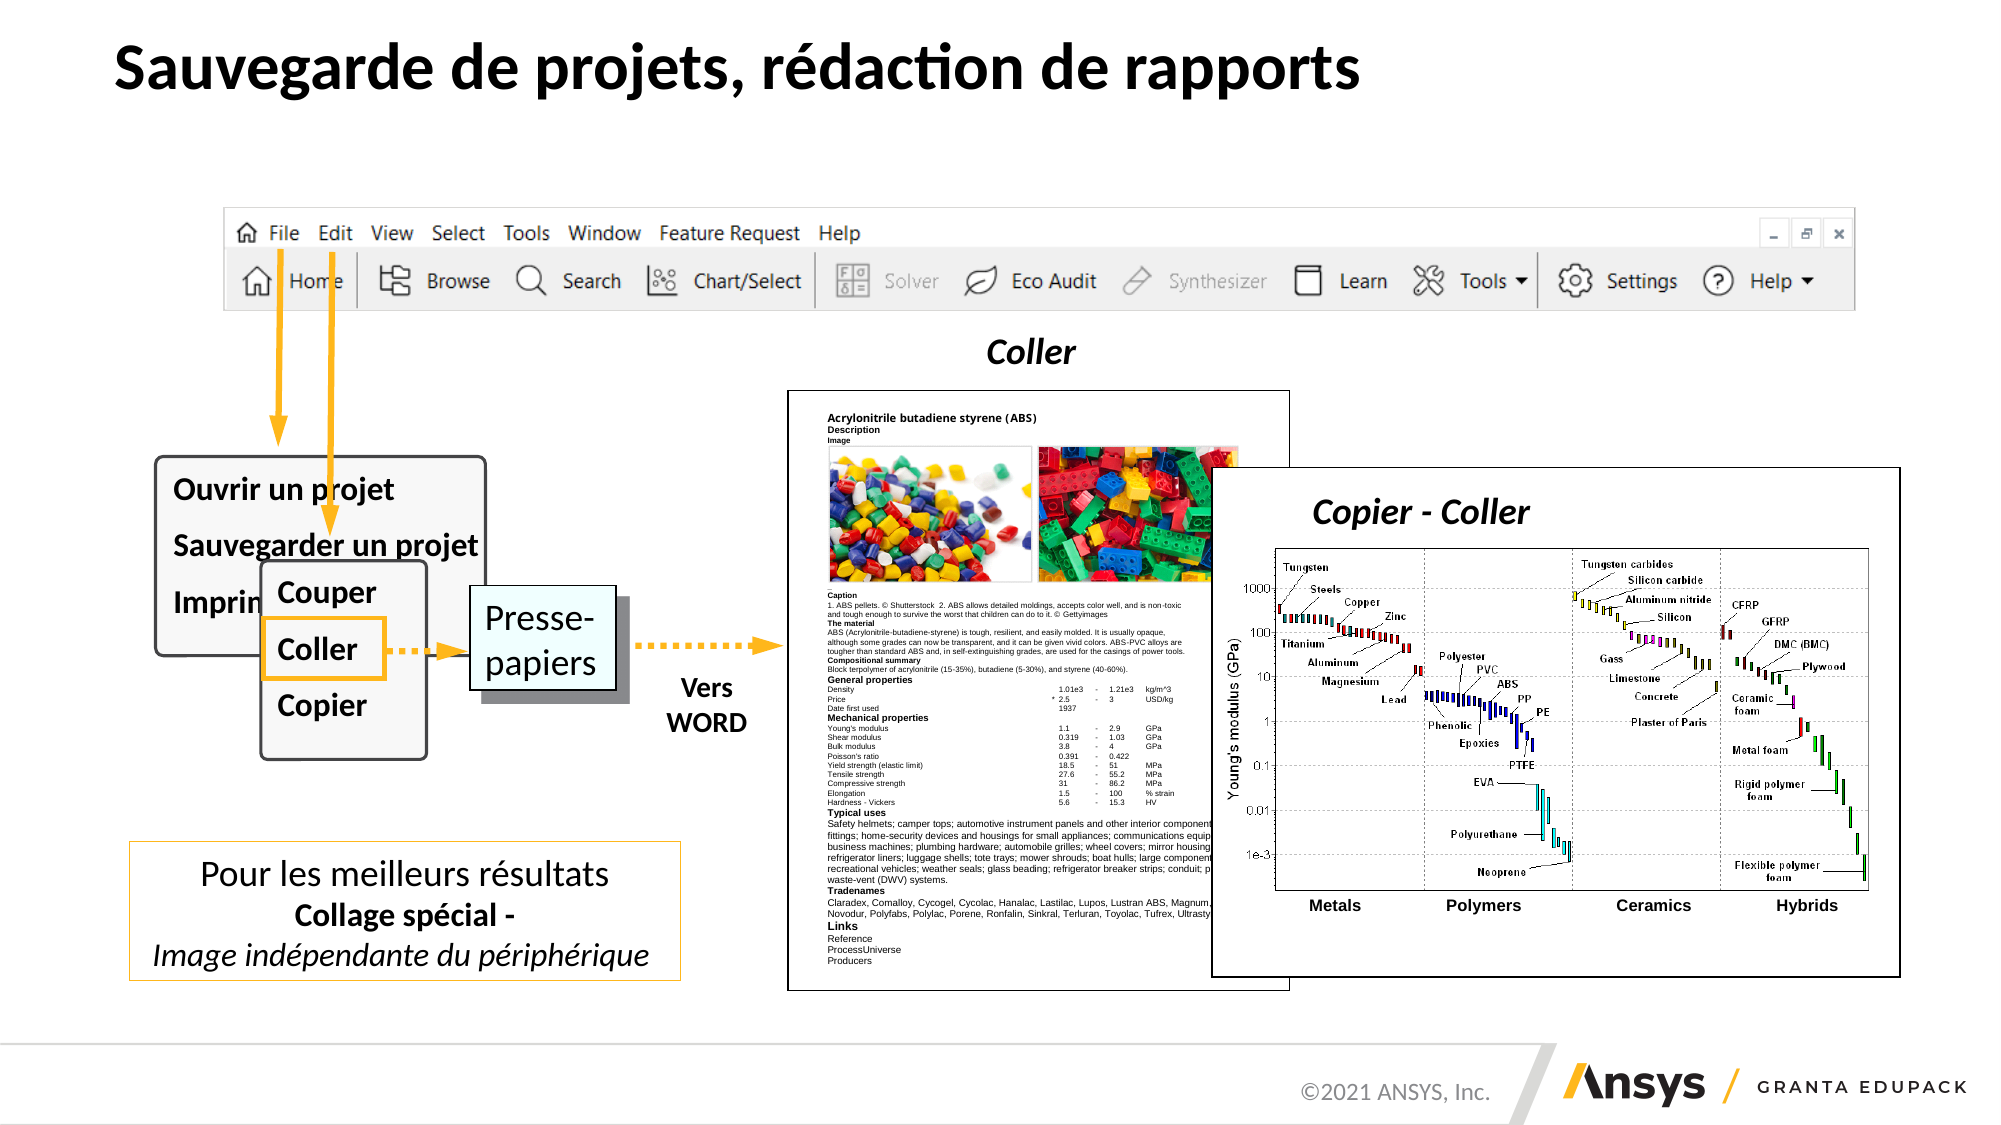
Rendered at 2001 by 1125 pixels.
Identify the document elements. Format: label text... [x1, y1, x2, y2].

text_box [635, 319, 1290, 994]
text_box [1211, 464, 1900, 980]
text_box Pour les meilleurs résultats Collage spécial - Image indépendante du périphérique [129, 841, 635, 981]
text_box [260, 251, 436, 760]
picture [0, 0, 2000, 1125]
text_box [263, 584, 617, 691]
title Sauvegarde de projets, rédaction de rapports [99, 24, 1900, 164]
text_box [155, 248, 585, 657]
